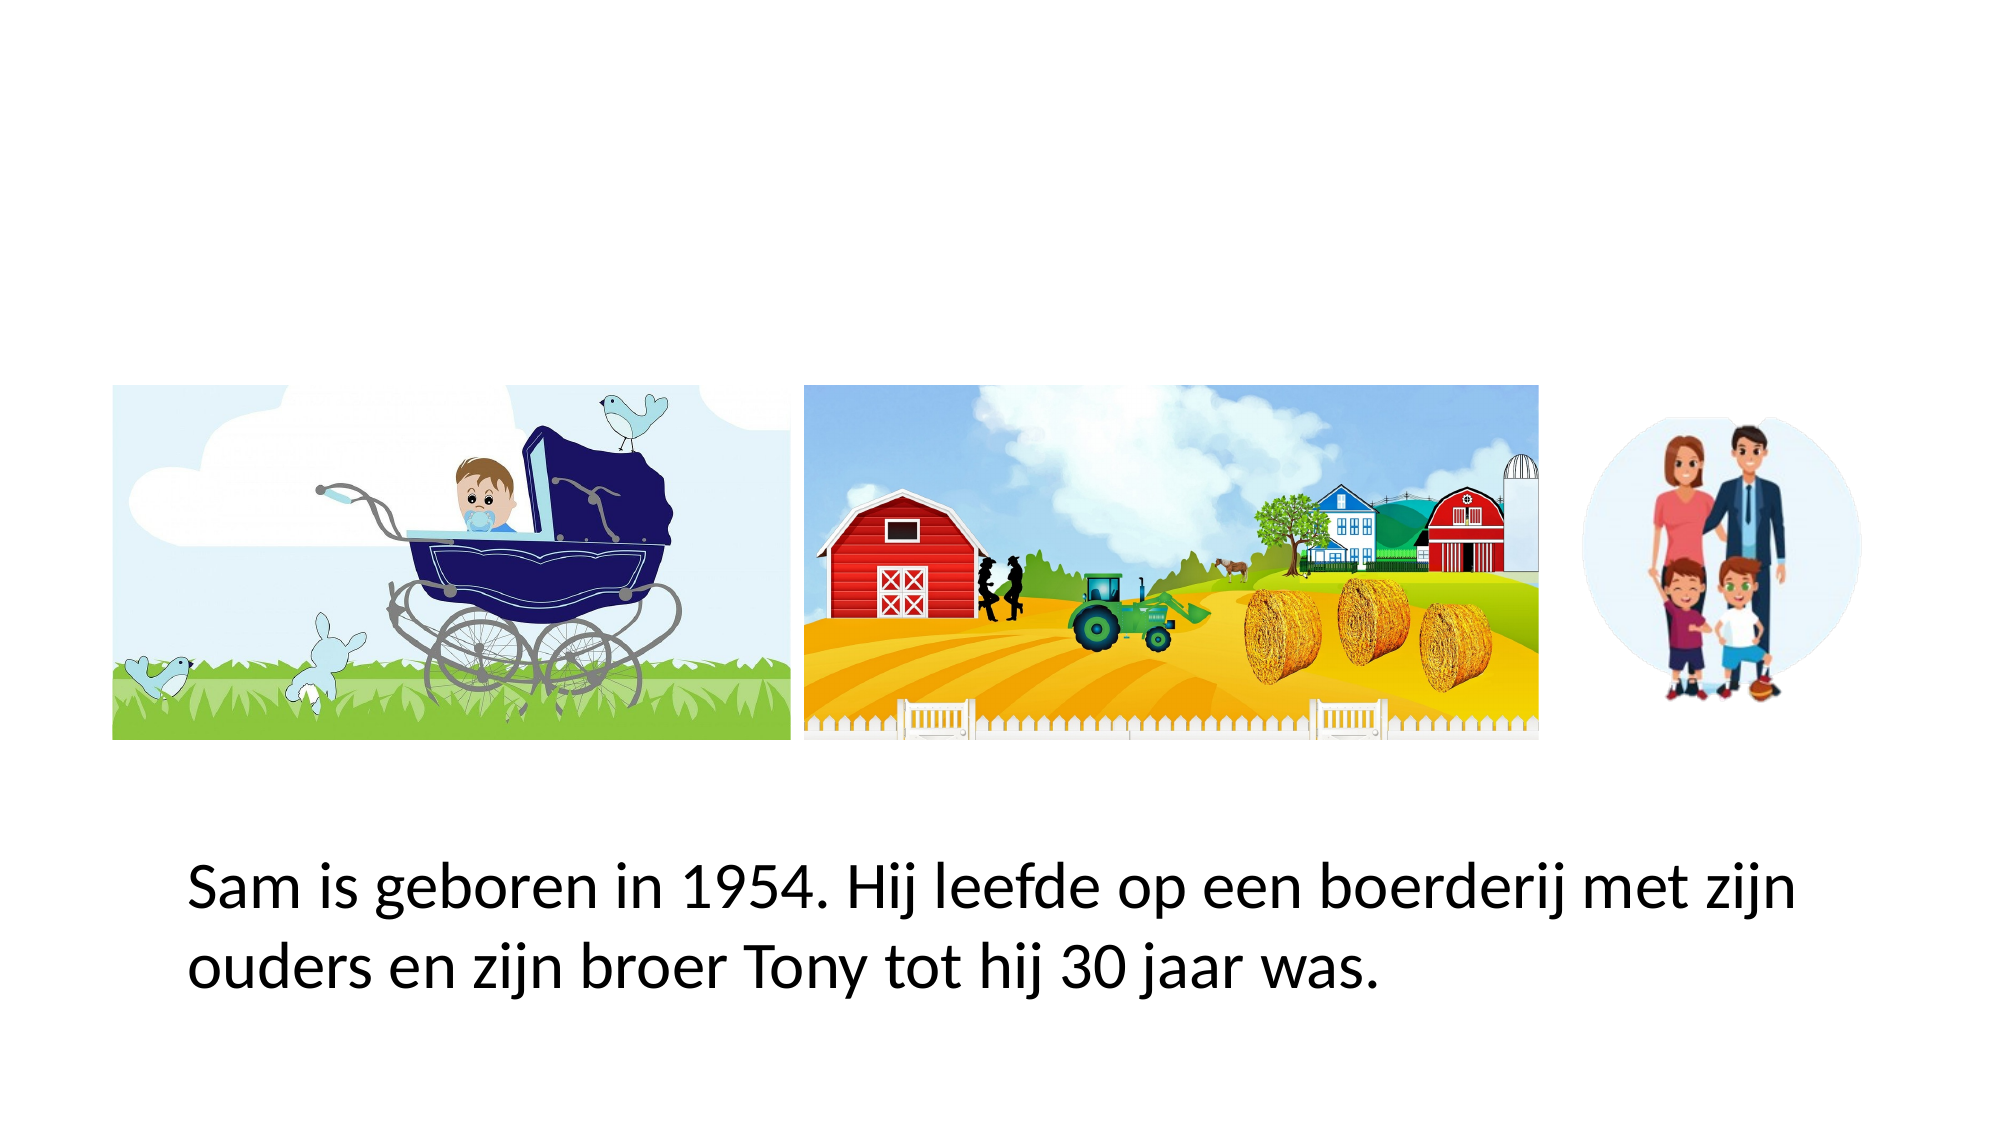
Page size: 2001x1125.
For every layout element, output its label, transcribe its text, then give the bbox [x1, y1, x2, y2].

text_box Sam is geboren in 1954. Hij leefde op een boerderij met zijn ouders en zijn broer Tony tot hij 30 jaar was. [172, 834, 1888, 1009]
picture [1551, 385, 1888, 740]
picture [804, 385, 1539, 740]
picture [112, 385, 791, 740]
